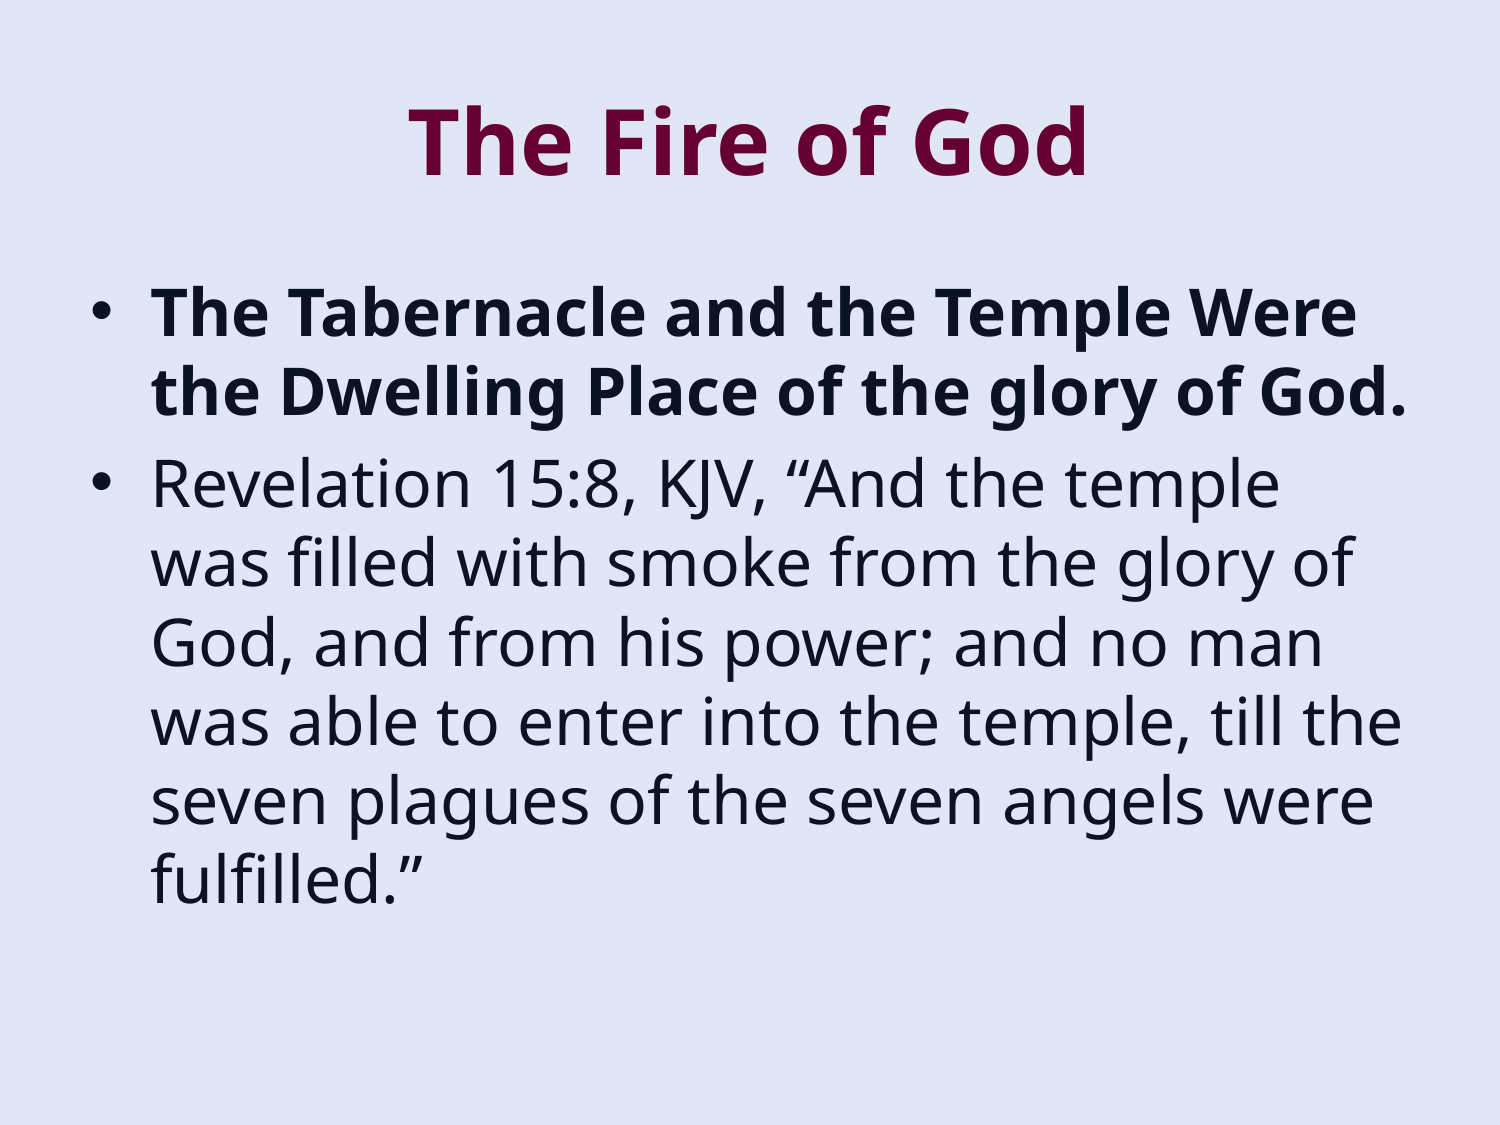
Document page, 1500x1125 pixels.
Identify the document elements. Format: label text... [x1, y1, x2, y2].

list The Tabernacle and the Temple Were the Dwelling Place of the glory of God. Revelation 15:8, KJV, “And the temple was filled with smoke from the glory of God, and from his power; and no man was able to enter into the temple, till the seven plagues of the seven angels were fulfilled.” [75, 262, 1425, 1005]
title The Fire of God [75, 45, 1425, 233]
